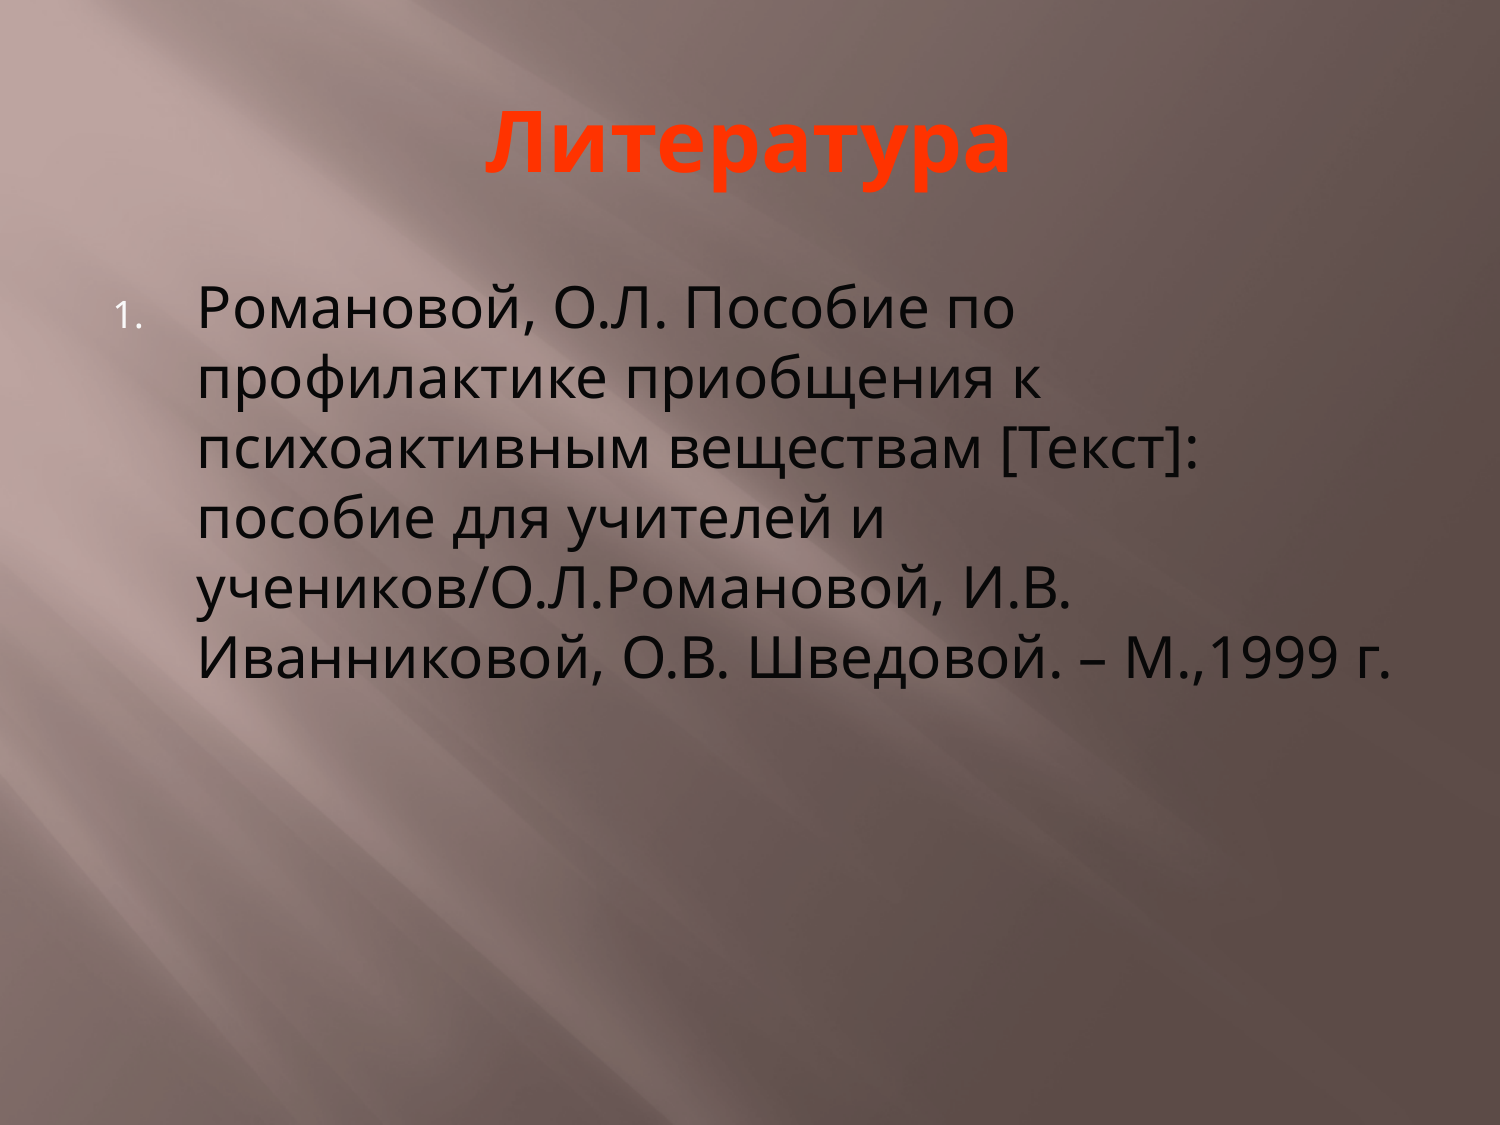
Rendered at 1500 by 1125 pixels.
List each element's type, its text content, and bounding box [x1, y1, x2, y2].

title Литература [75, 45, 1425, 233]
list Романовой, О.Л. Пособие по профилактике приобщения к психоактивным веществам [Текст]: пособие для учителей и учеников/О.Л.Романовой, И.В. Иванниковой, О.В. Шведовой. – М.,1999 г. [74, 262, 1426, 1036]
